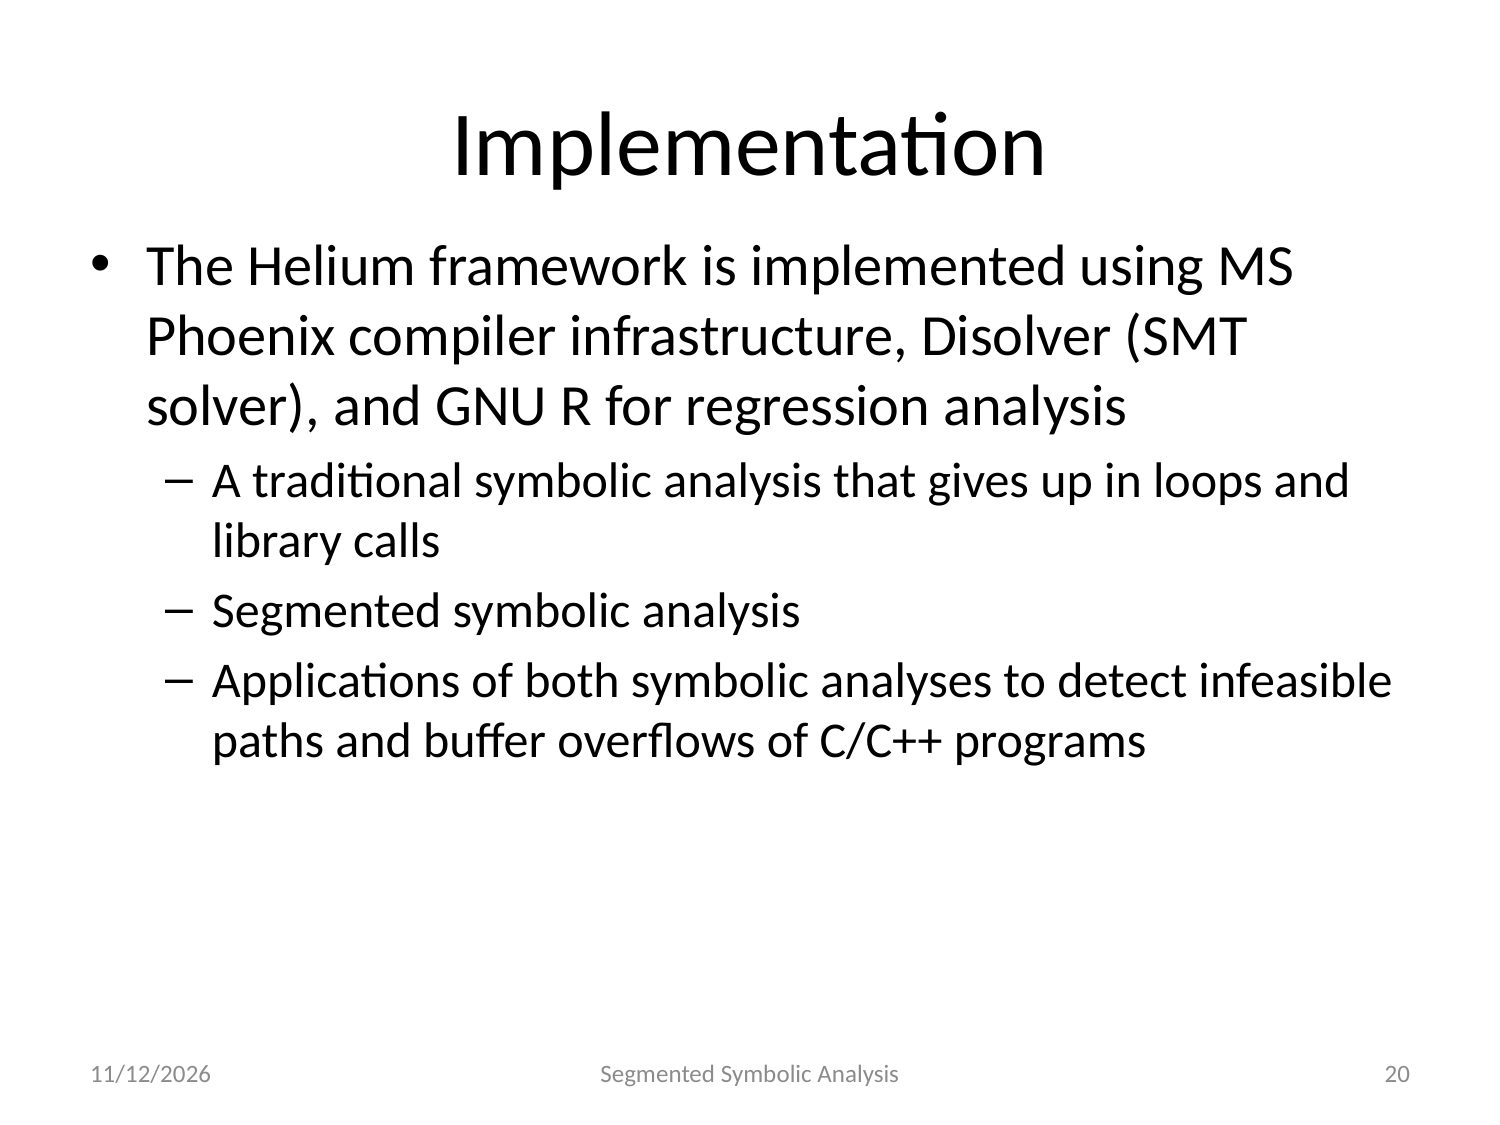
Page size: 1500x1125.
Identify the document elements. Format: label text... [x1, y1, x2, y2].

list The Helium framework is implemented using MS Phoenix compiler infrastructure, Disolver (SMT solver), and GNU R for regression analysis A traditional symbolic analysis that gives up in loops and library calls Segmented symbolic analysis Applications of both symbolic analyses to detect infeasible paths and buffer overflows of C/C++ programs [75, 219, 1425, 963]
footer Segmented Symbolic Analysis [512, 1042, 988, 1103]
slide_number 20 [1074, 1042, 1425, 1103]
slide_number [75, 1042, 425, 1103]
title Implementation [75, 45, 1425, 219]
